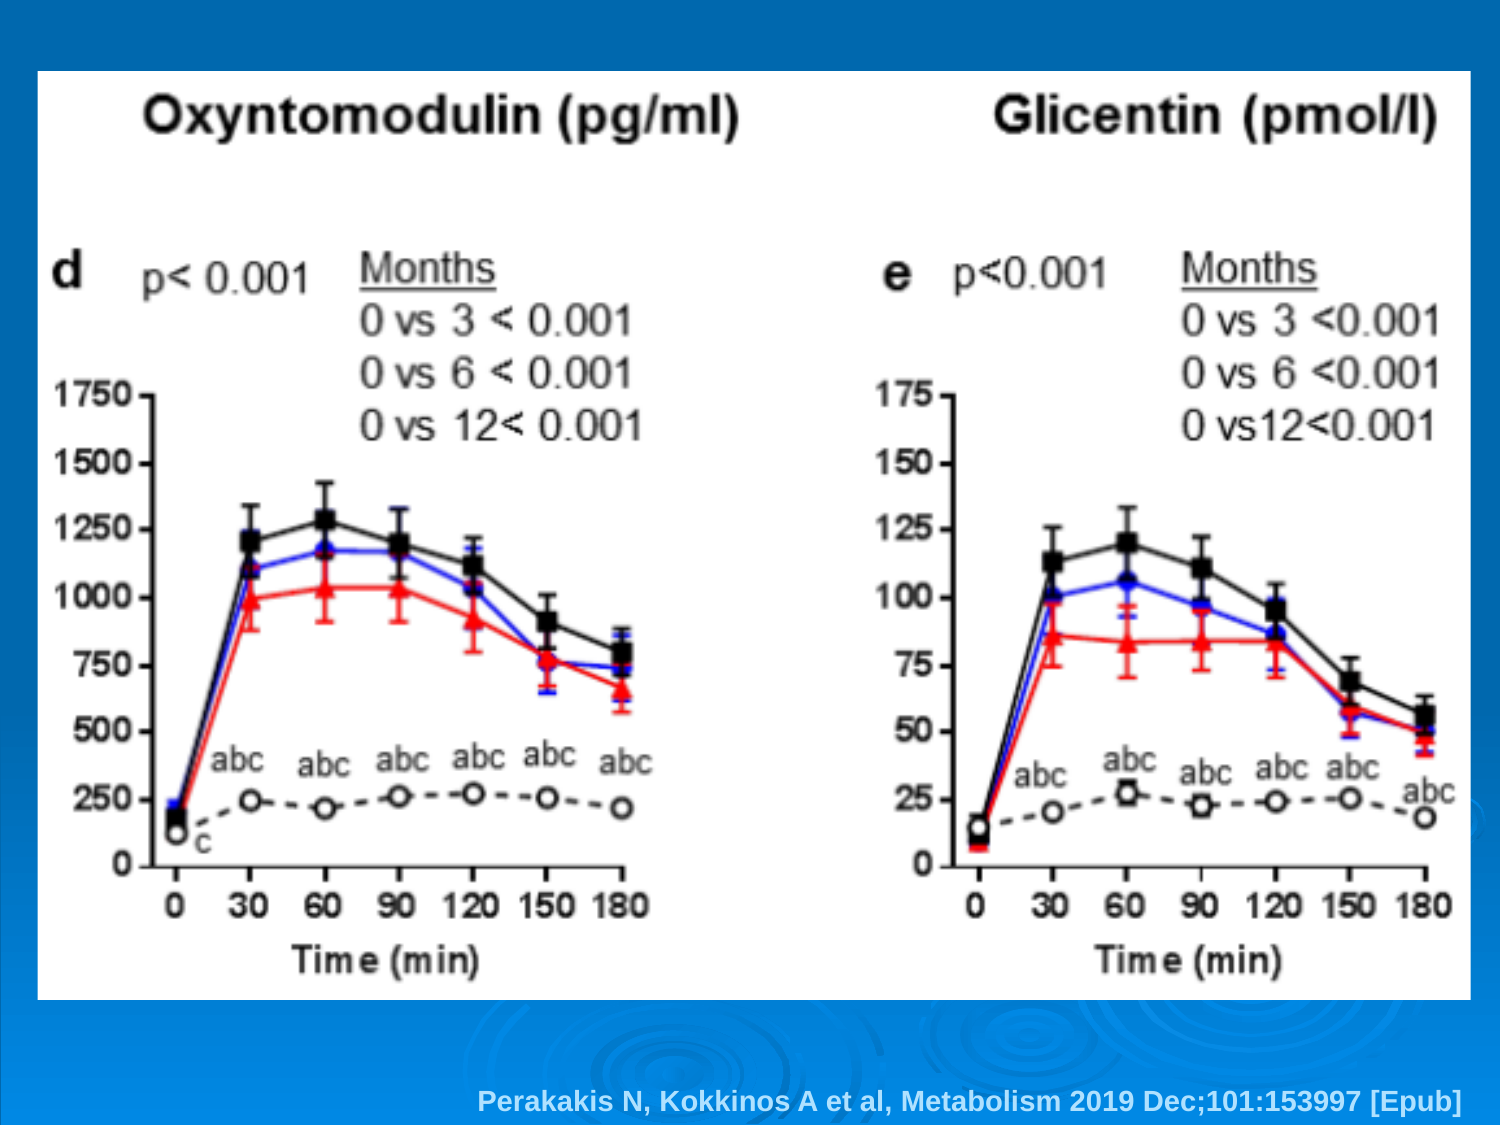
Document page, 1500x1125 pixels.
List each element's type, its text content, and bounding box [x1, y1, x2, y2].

picture [37, 71, 1471, 1001]
text_box Perakakis N, Kokkinos A et al, Metabolism 2019 Dec;101:153997 [Epub] [462, 1074, 1493, 1125]
